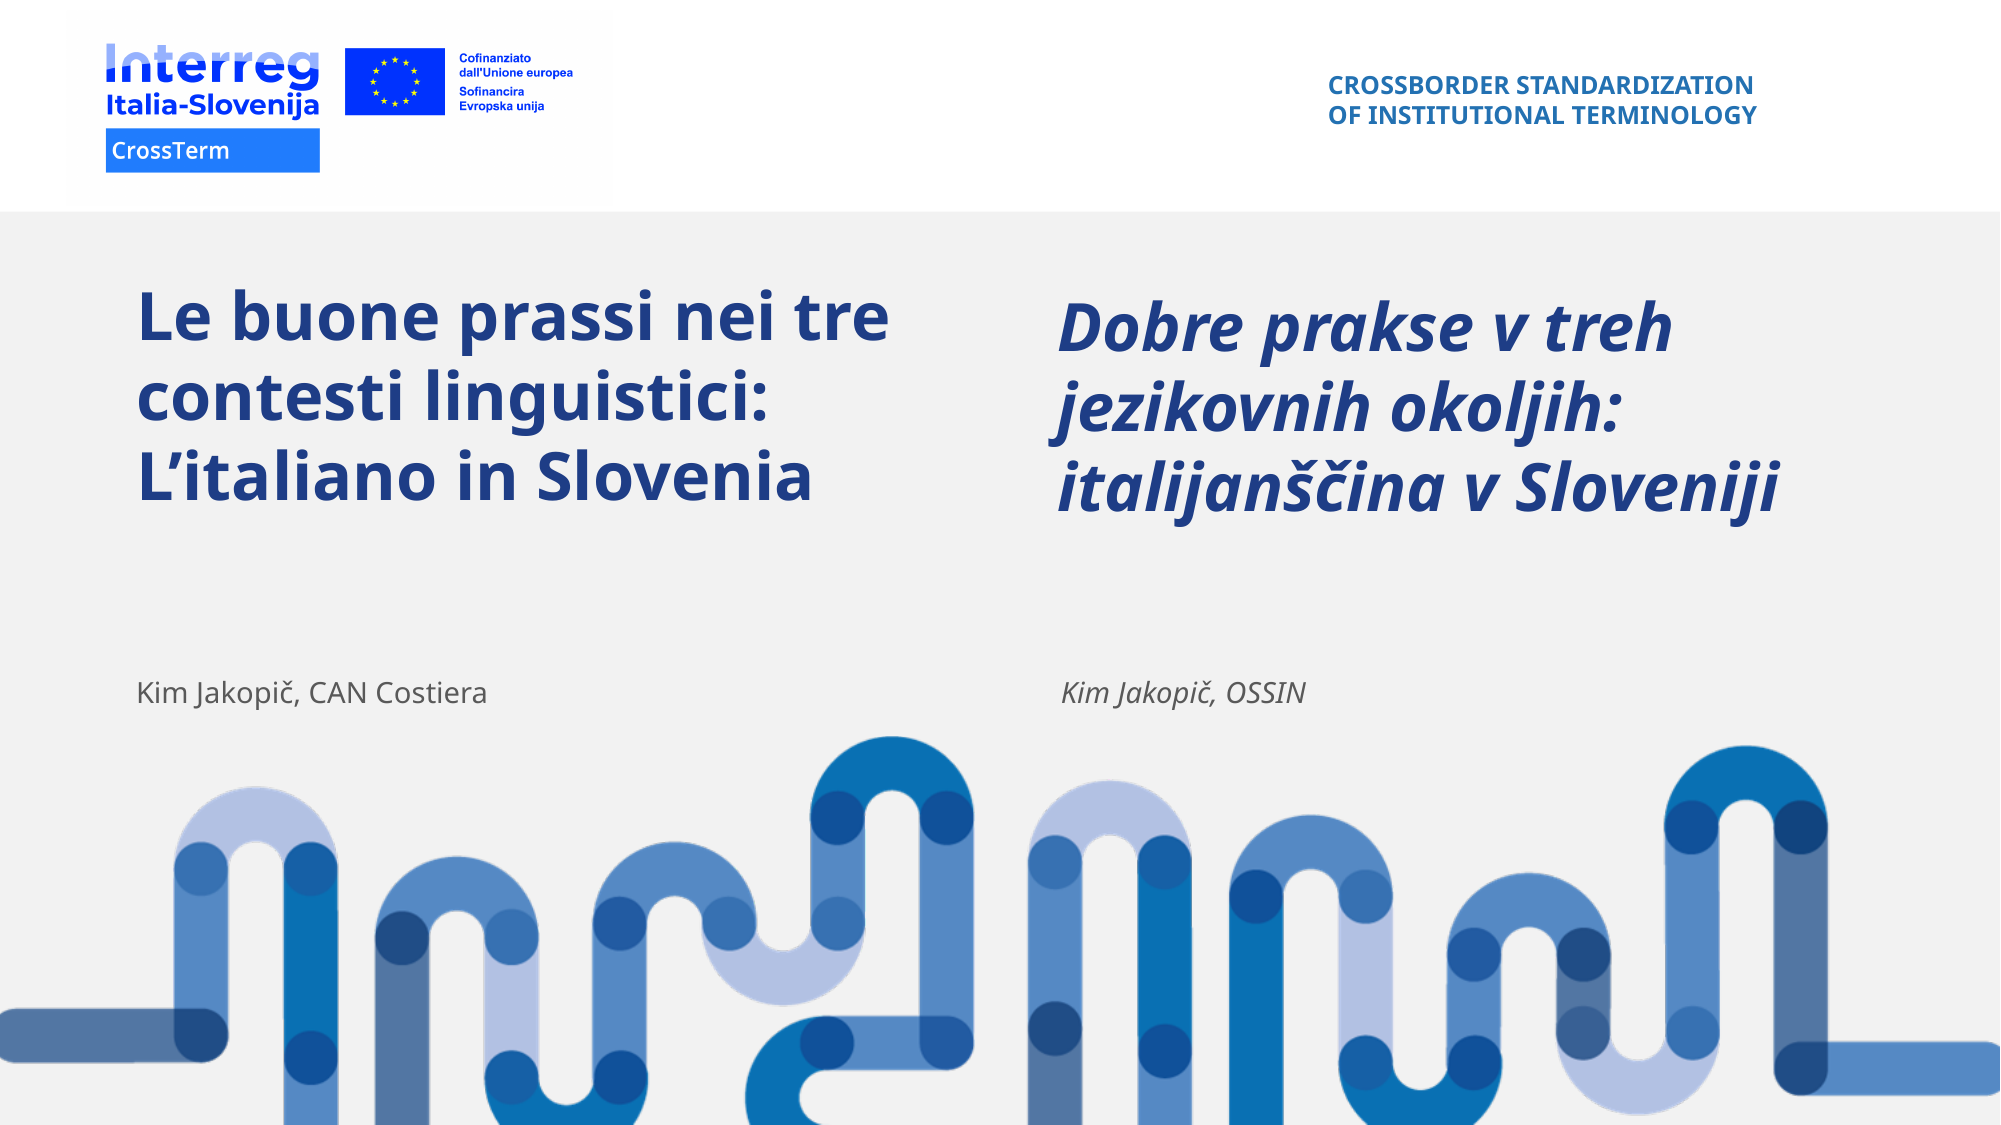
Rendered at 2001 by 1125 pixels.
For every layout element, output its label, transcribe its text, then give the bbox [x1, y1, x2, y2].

text_box Le buone prassi nei tre contesti linguistici: L’italiano in Slovenia [121, 266, 958, 522]
text_box CROSSBORDER STANDARDIZATION OF INSTITUTIONAL TERMINOLOGY [1313, 61, 1860, 137]
text_box Kim Jakopič, OSSIN [1046, 667, 1862, 718]
picture [0, 735, 2000, 1125]
text_box Dobre prakse v treh jezikovnih okoljih: italijanščina v Sloveniji [1042, 277, 1858, 533]
picture [66, 10, 614, 206]
text_box Kim Jakopič, CAN Costiera [121, 667, 937, 718]
text_box [0, 210, 2000, 735]
